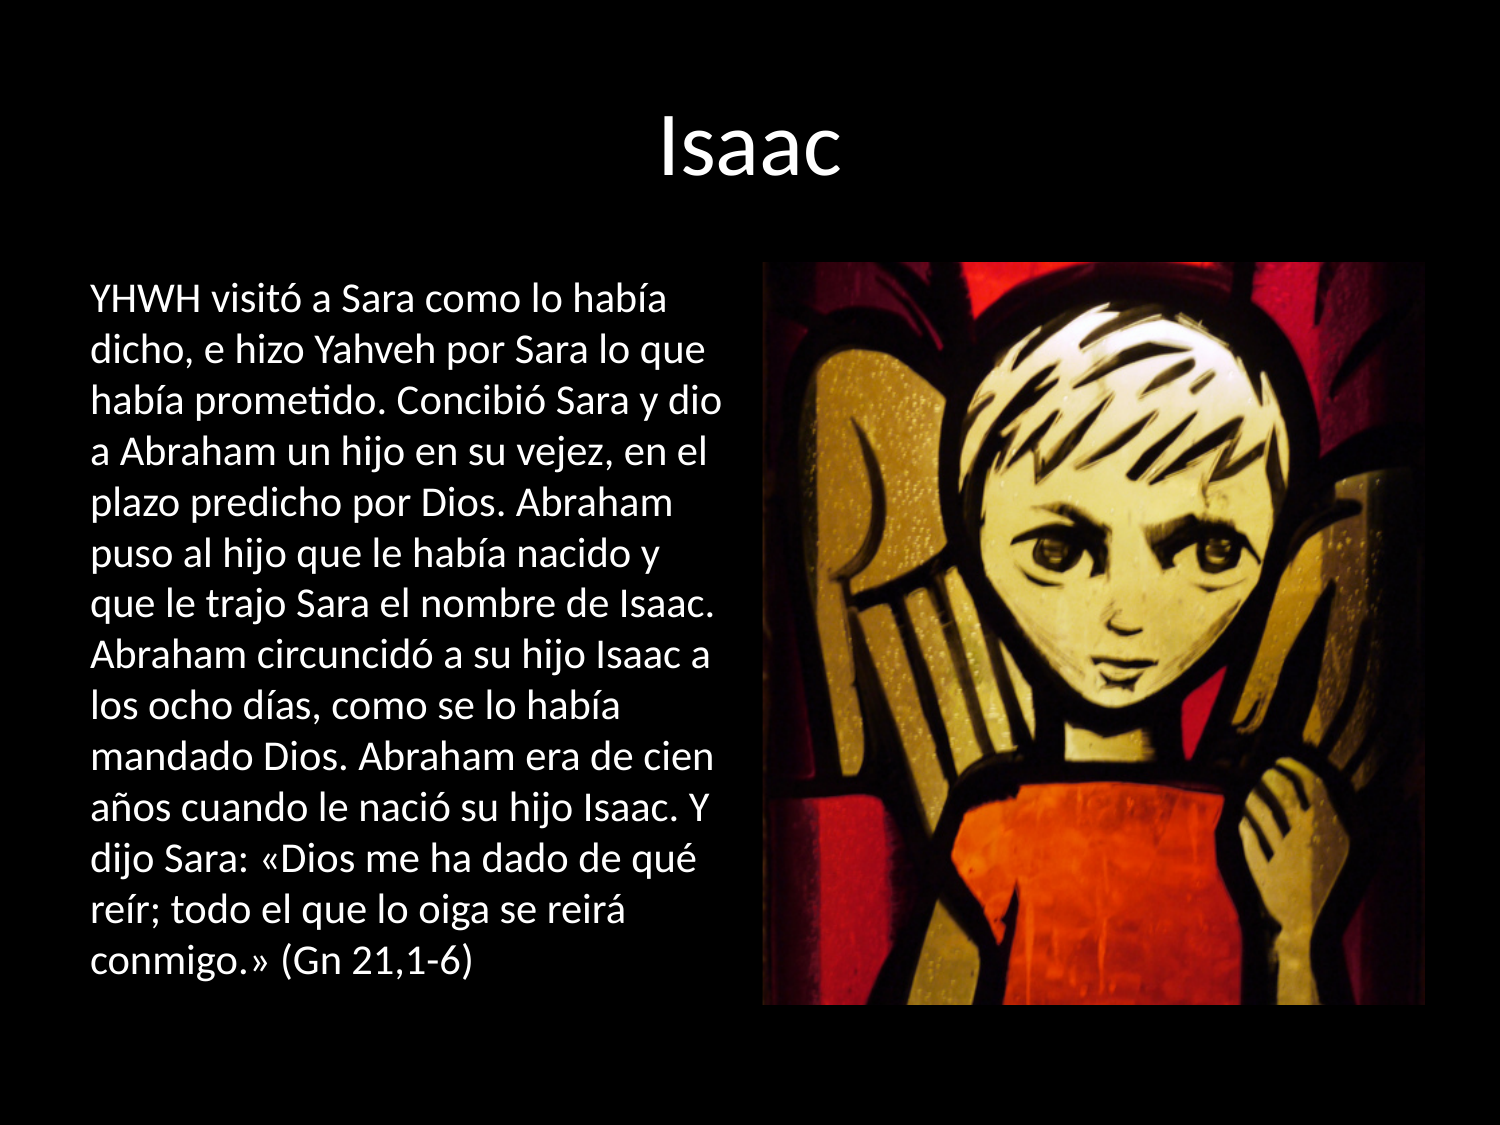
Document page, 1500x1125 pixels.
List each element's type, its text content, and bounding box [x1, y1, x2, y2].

title Isaac [75, 45, 1425, 233]
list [762, 262, 1426, 1006]
list YHWH visitó a Sara como lo había dicho, e hizo Yahveh por Sara lo que había prometido. Concibió Sara y dio a Abraham un hijo en su vejez, en el plazo predicho por Dios. Abraham puso al hijo que le había nacido y que le trajo Sara el nombre de Isaac. Abraham circuncidó a su hijo Isaac a los ocho días, como se lo había mandado Dios. Abraham era de cien años cuando le nació su hijo Isaac. Y dijo Sara: «Dios me ha dado de qué reír; todo el que lo oiga se reirá conmigo.» (Gn 21,1-6) [75, 262, 743, 1005]
